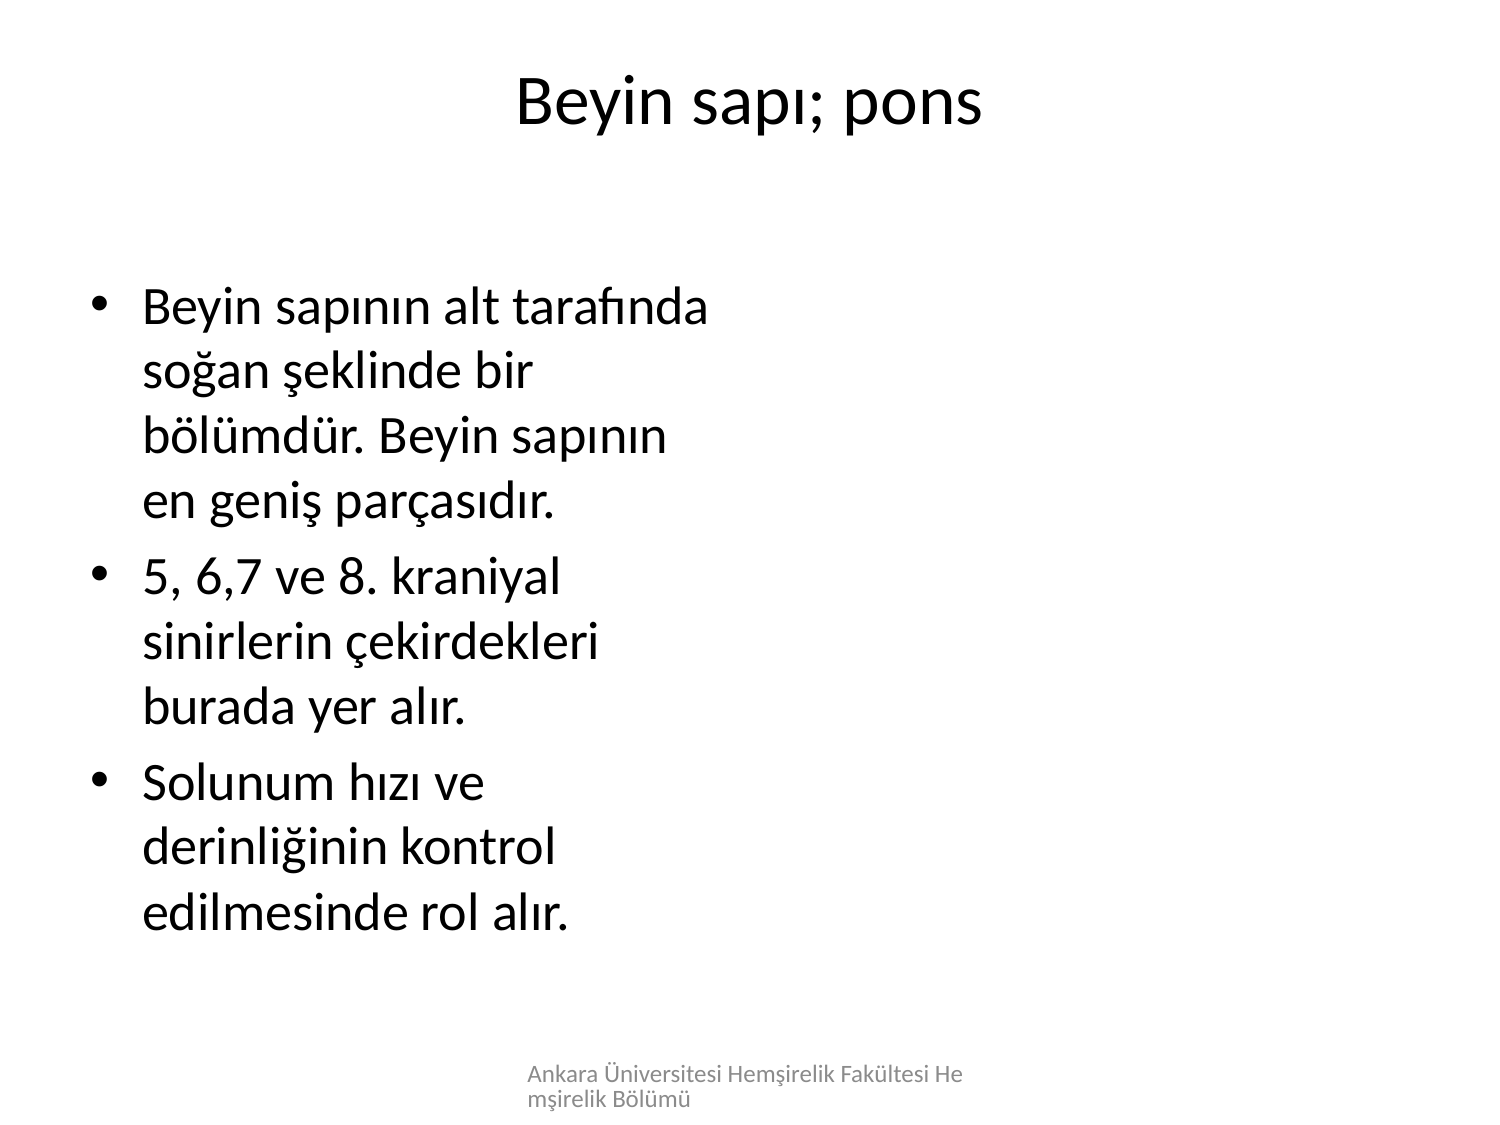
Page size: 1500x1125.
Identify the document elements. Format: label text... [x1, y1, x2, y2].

title Beyin sapı; pons [75, 45, 1425, 233]
list Beyin sapının alt tarafında soğan şeklinde bir bölümdür. Beyin sapının en geniş parçasıdır. 5, 6,7 ve 8. kraniyal sinirlerin çekirdekleri burada yer alır. Solunum hızı ve derinliğinin kontrol edilmesinde rol alır. [75, 262, 738, 1005]
footer Ankara Üniversitesi Hemşirelik Fakültesi Hemşirelik Bölümü [512, 1042, 988, 1103]
